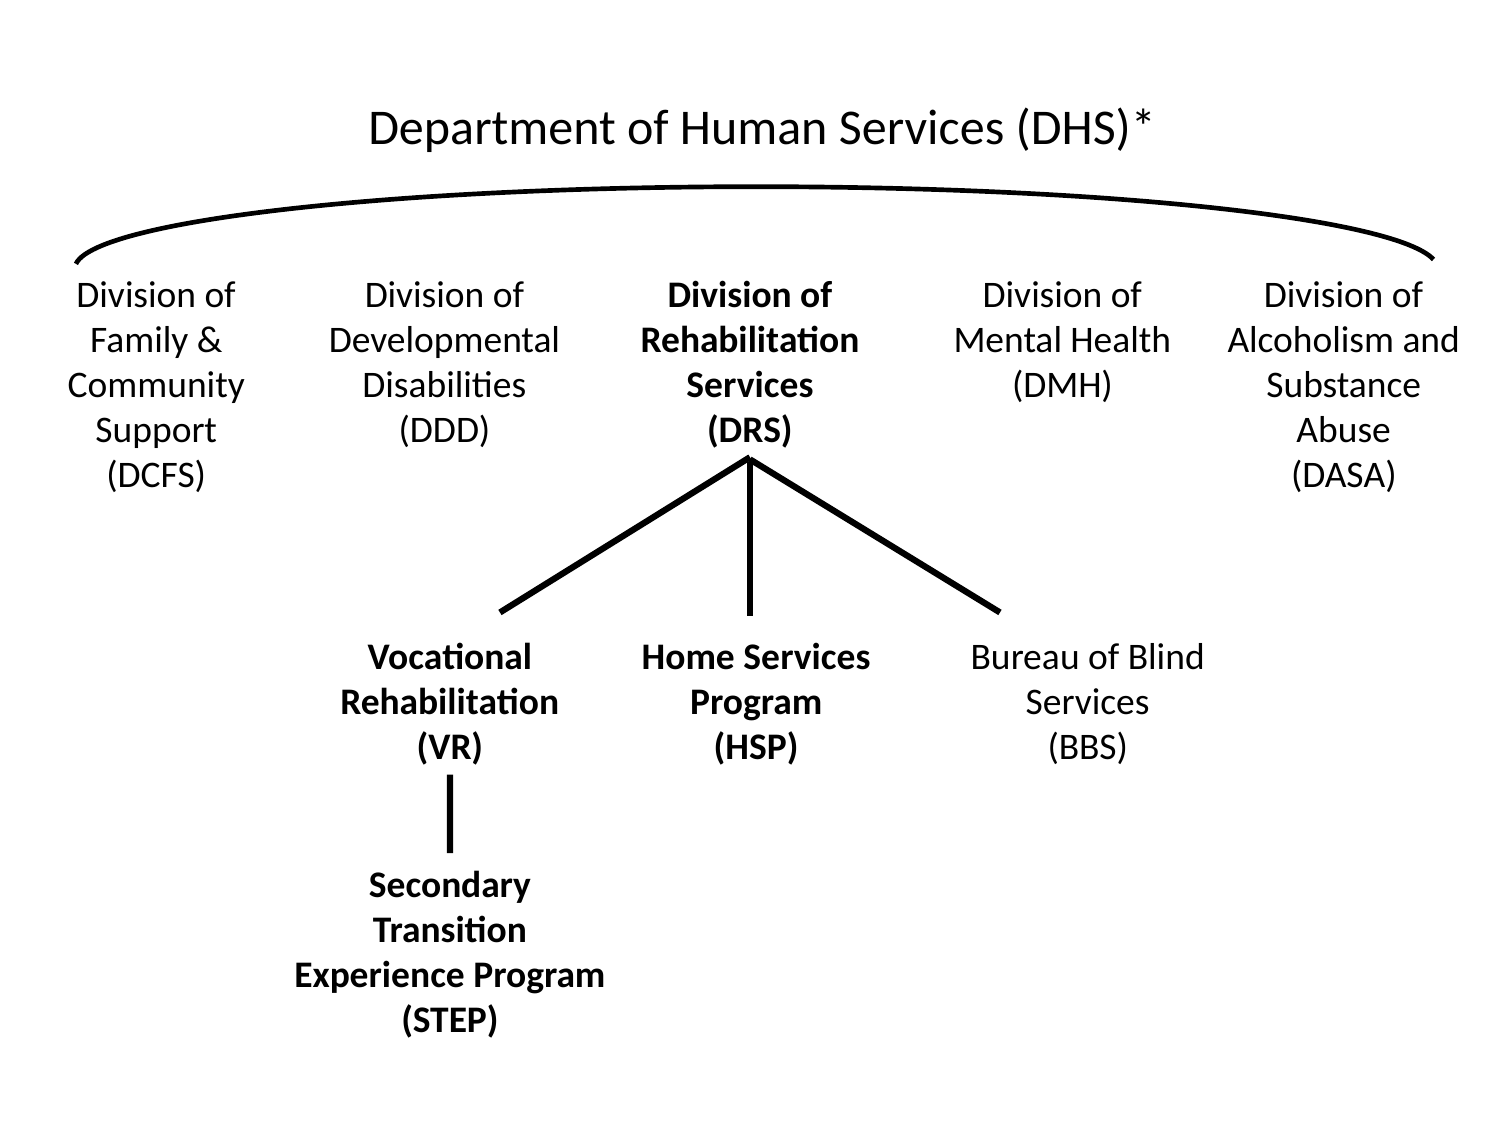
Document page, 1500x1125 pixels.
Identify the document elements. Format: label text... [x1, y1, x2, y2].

text_box Home Services Program (HSP) [587, 624, 925, 775]
text_box Vocational Rehabilitation (VR) [321, 624, 579, 775]
text_box Bureau of Blind Services (BBS) [950, 624, 1226, 775]
text_box Division of Family & Community Support (DCFS) [24, 262, 288, 503]
text_box Department of Human Services (DHS)* [353, 87, 1172, 202]
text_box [499, 459, 747, 613]
text_box Division of Developmental Disabilities (DDD) [312, 266, 577, 458]
text_box Division of Mental Health (DMH) [924, 263, 1200, 413]
text_box Secondary Transition Experience Program (STEP) [275, 853, 625, 1048]
text_box Division of Alcoholism and Substance Abuse (DASA) [1212, 262, 1475, 503]
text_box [749, 459, 1001, 613]
text_box [75, 185, 1435, 269]
text_box Division of Rehabilitation Services (DRS) [612, 267, 888, 457]
